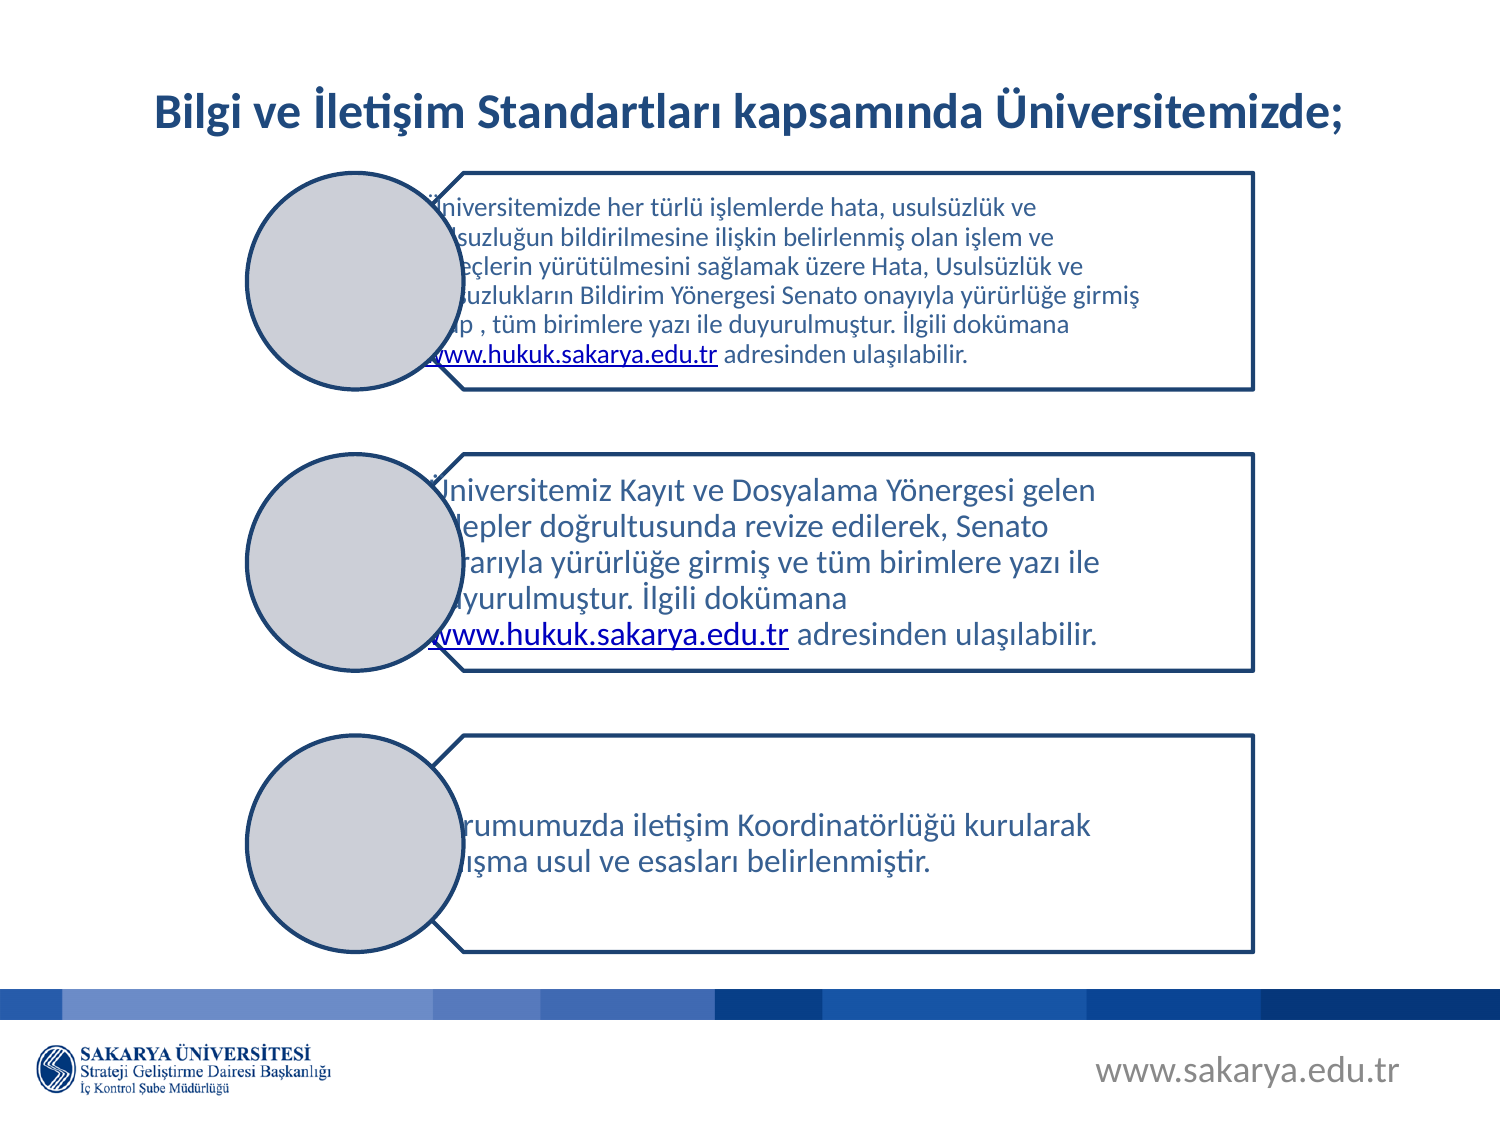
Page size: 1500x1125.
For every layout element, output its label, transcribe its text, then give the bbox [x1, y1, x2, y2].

picture [29, 1037, 339, 1103]
title Bilgi ve İletişim Standartları kapsamında Üniversitemizde; [75, 45, 1425, 172]
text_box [0, 989, 1500, 1069]
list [74, 172, 1426, 953]
